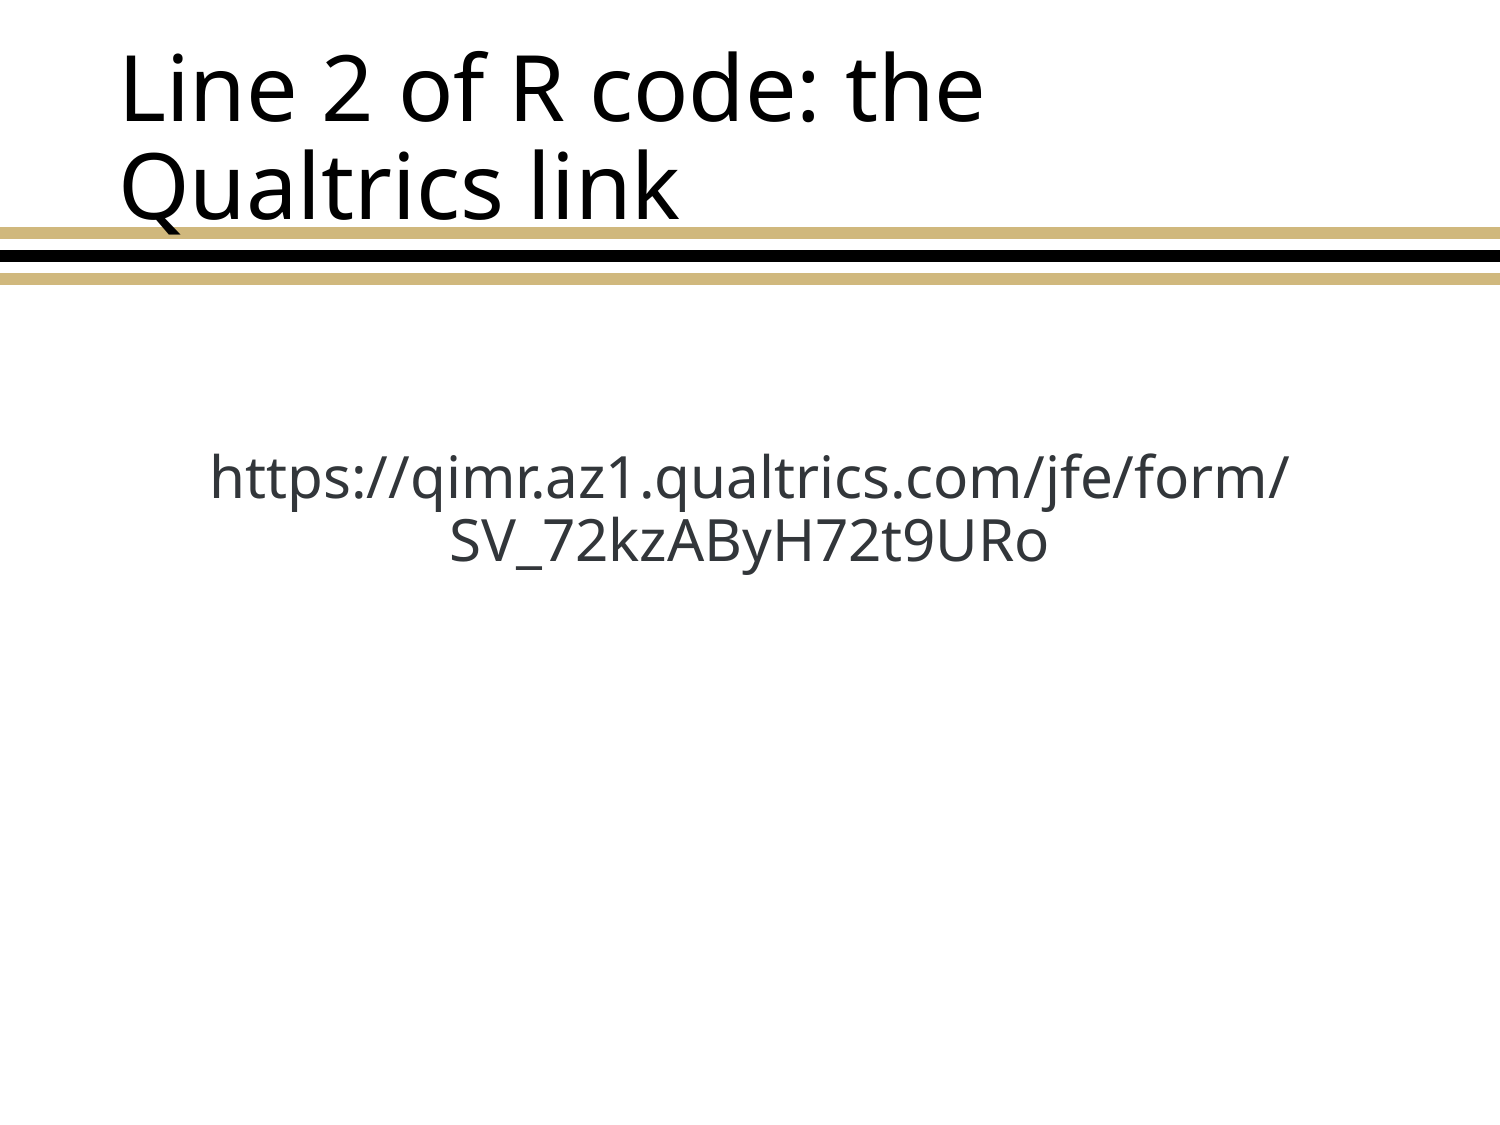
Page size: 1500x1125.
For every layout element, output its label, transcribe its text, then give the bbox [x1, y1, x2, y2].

title Line 2 of R code: the Qualtrics link [103, 59, 1397, 222]
list https://qimr.az1.qualtrics.com/jfe/form/SV_72kzAByH72t9URo [0, 440, 1500, 1125]
